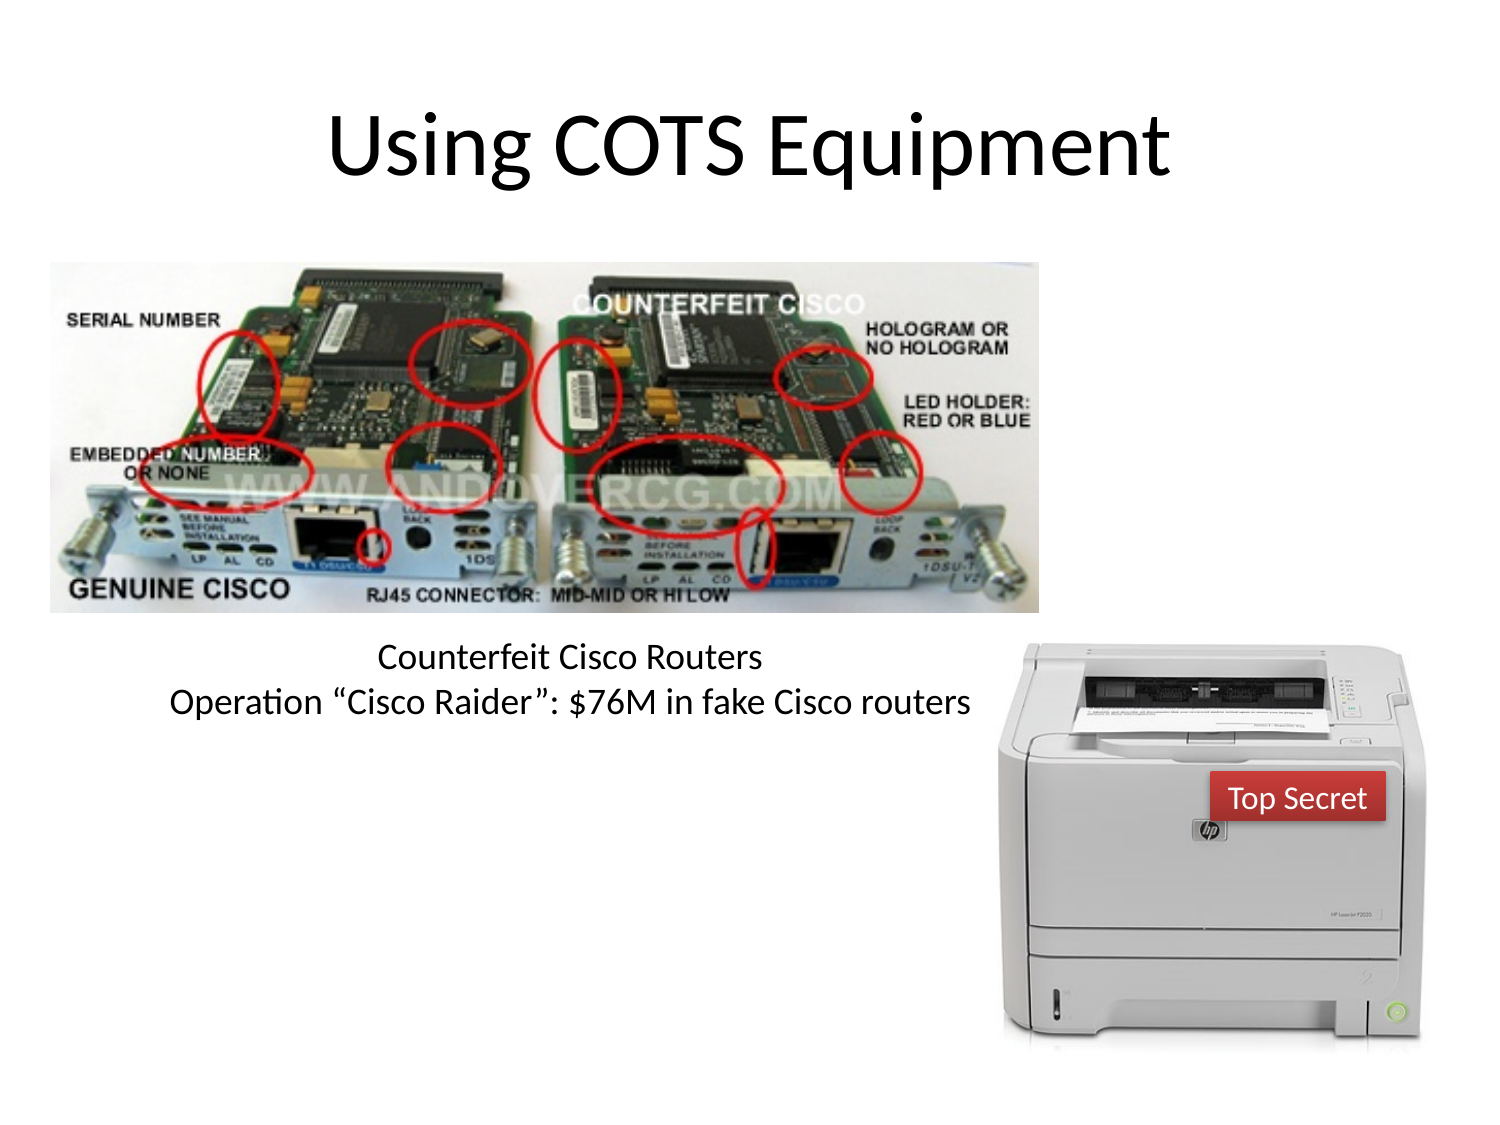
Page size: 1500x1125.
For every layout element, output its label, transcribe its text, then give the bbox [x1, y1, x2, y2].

picture [987, 624, 1438, 1076]
text_box Counterfeit Cisco Routers Operation “Cisco Raider”: $76M in fake Cisco routers [154, 624, 986, 730]
title Using COTS Equipment [75, 45, 1425, 233]
picture [49, 262, 1039, 613]
